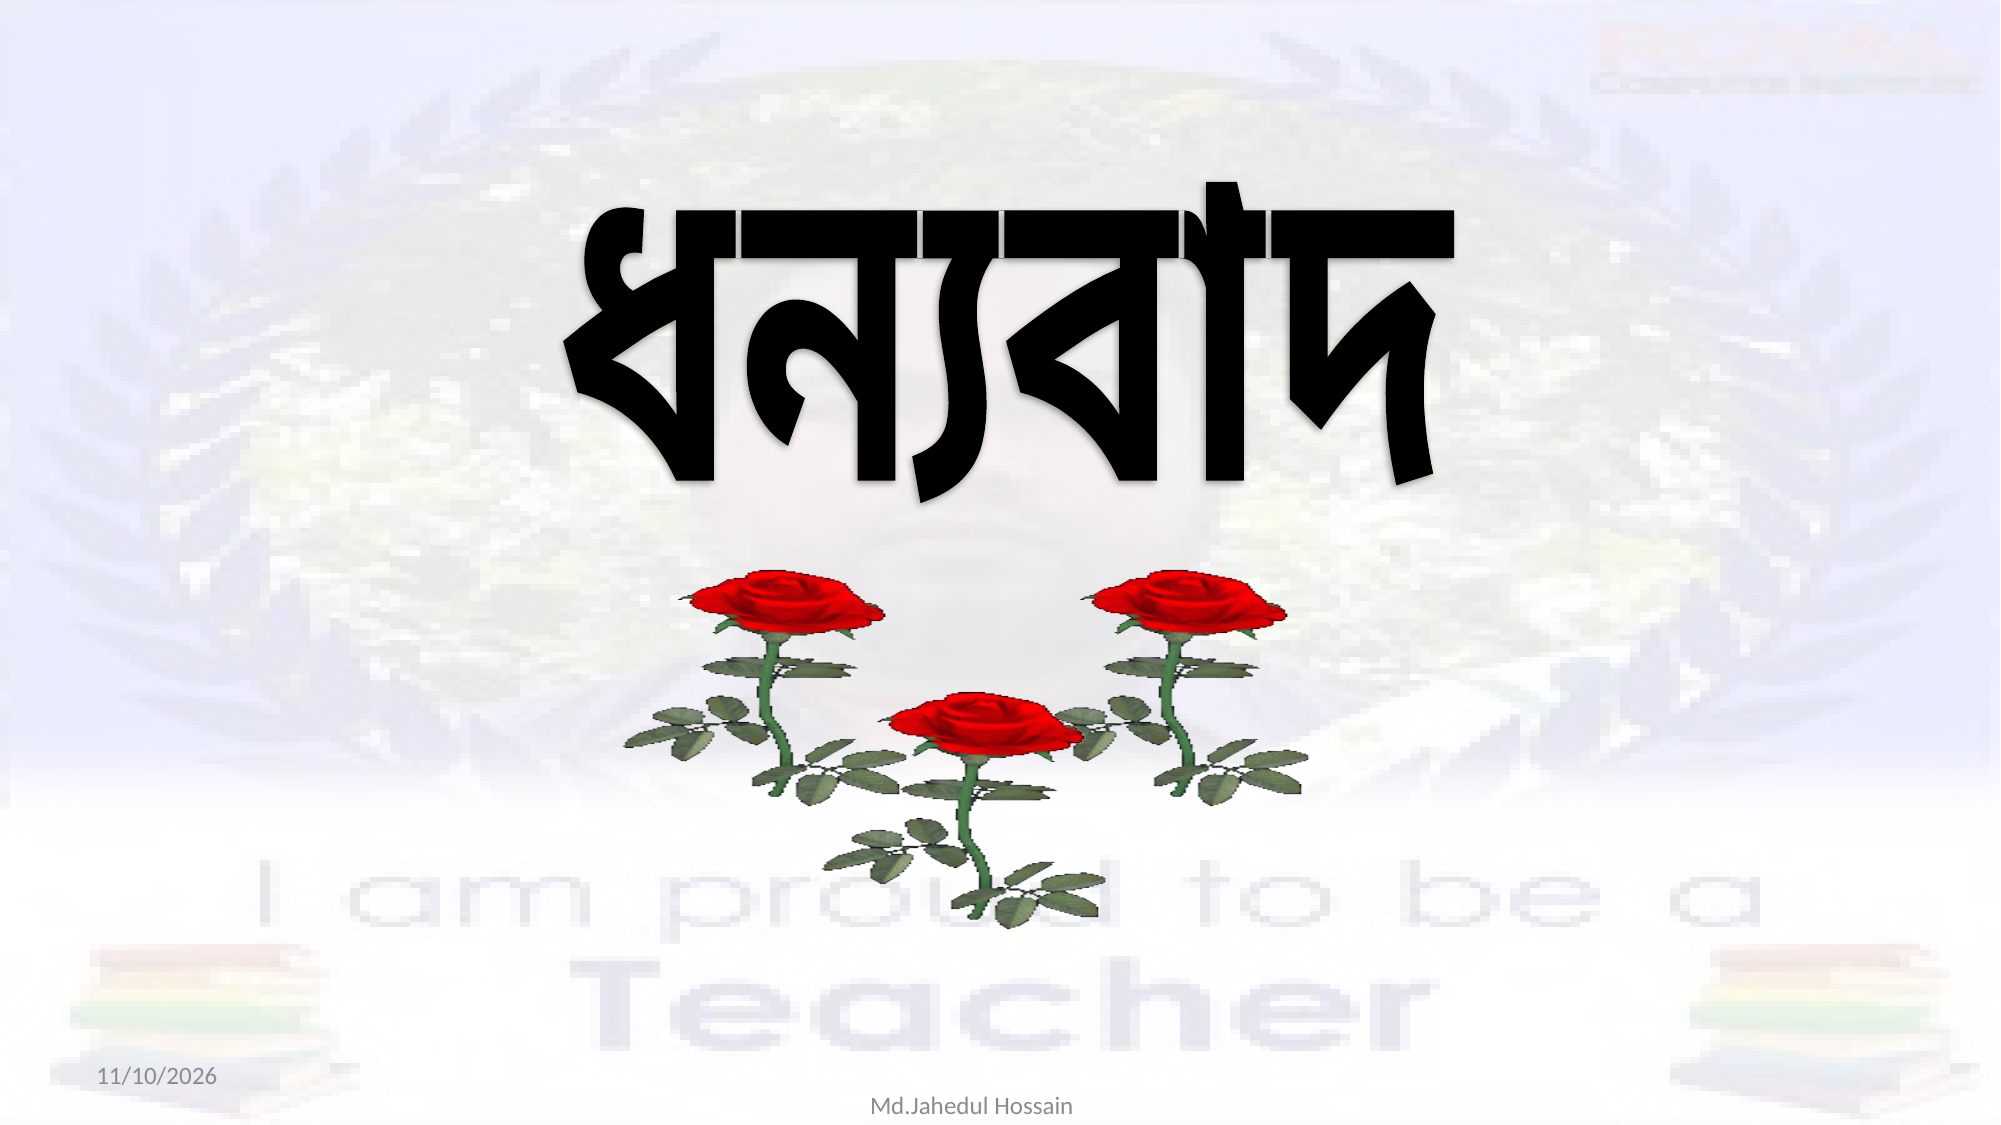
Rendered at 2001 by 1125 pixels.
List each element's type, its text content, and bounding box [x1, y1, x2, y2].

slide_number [81, 1044, 532, 1105]
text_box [593, 562, 1374, 940]
footer Md.Jahedul Hossain [610, 1074, 1339, 1125]
